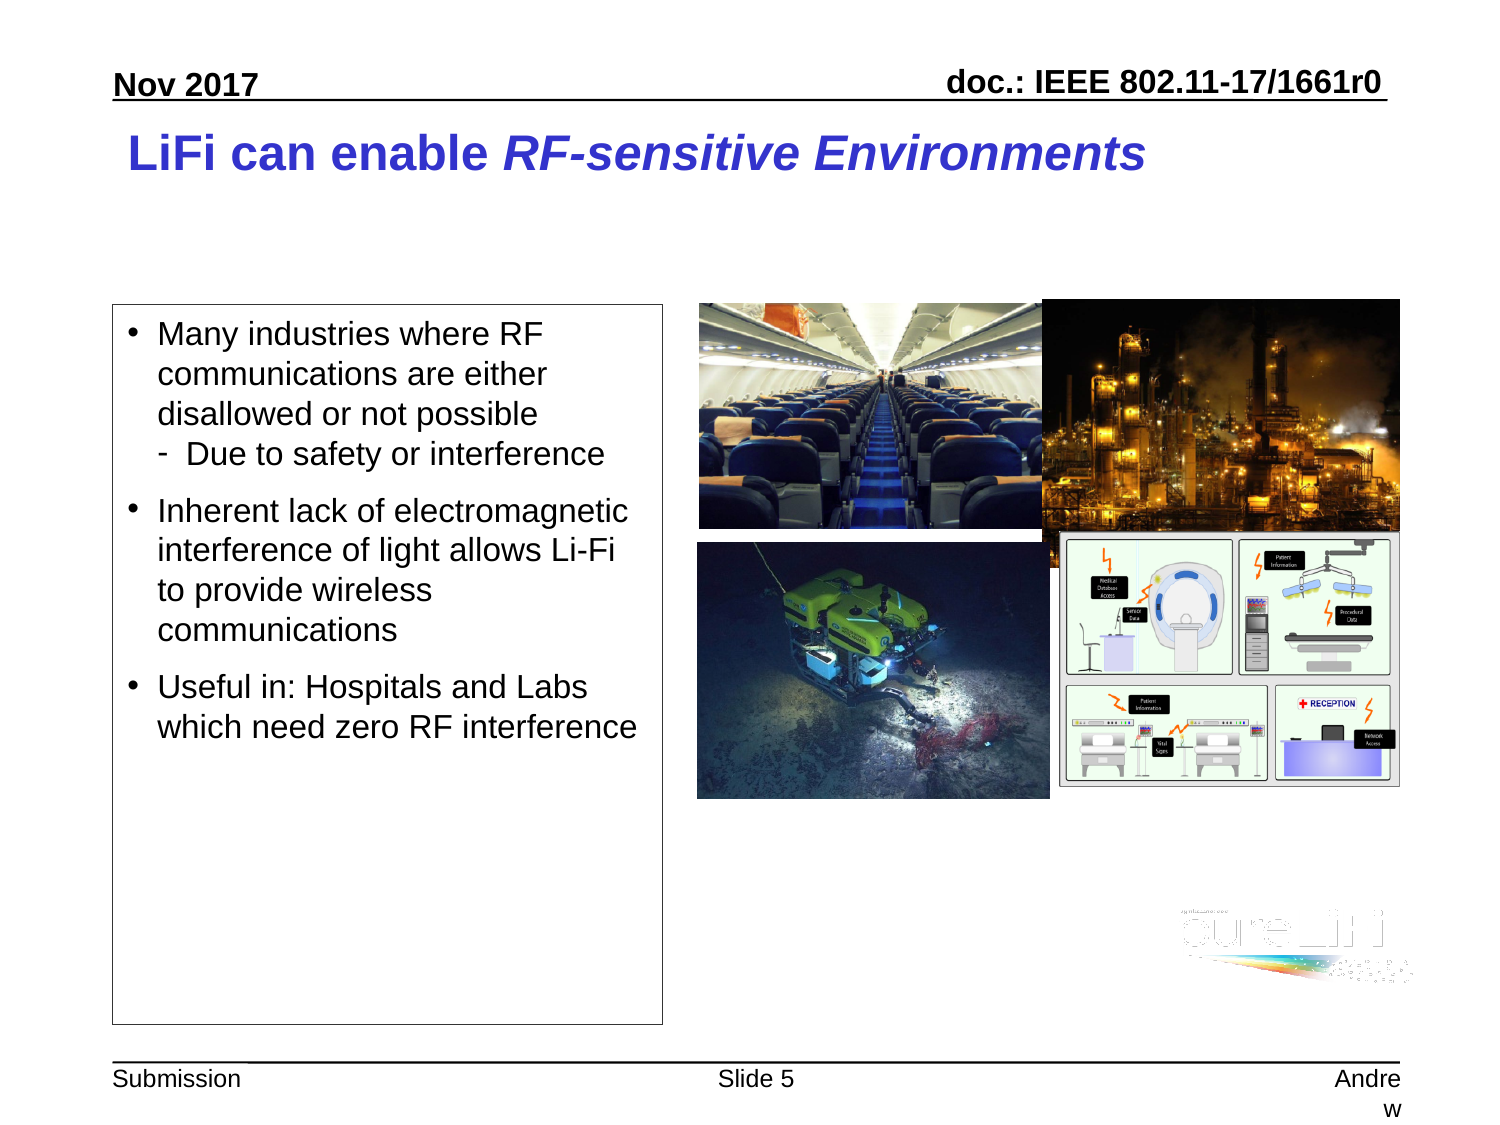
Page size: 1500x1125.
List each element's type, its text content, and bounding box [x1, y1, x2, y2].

picture [697, 299, 1401, 799]
footer Andrew Myles, Cisco [1320, 1061, 1402, 1093]
picture [1173, 904, 1413, 985]
text_box Many industries where RF communications are either disallowed or not possible Due to safety or interference Inherent lack of electromagnetic interference of light allows Li-Fi to provide wireless communications Useful in: Hospitals and Labs which need zero RF interference [112, 304, 663, 1025]
title LiFi can enable RF-sensitive Environments [112, 112, 1388, 288]
slide_number Slide 5 [709, 1061, 803, 1093]
